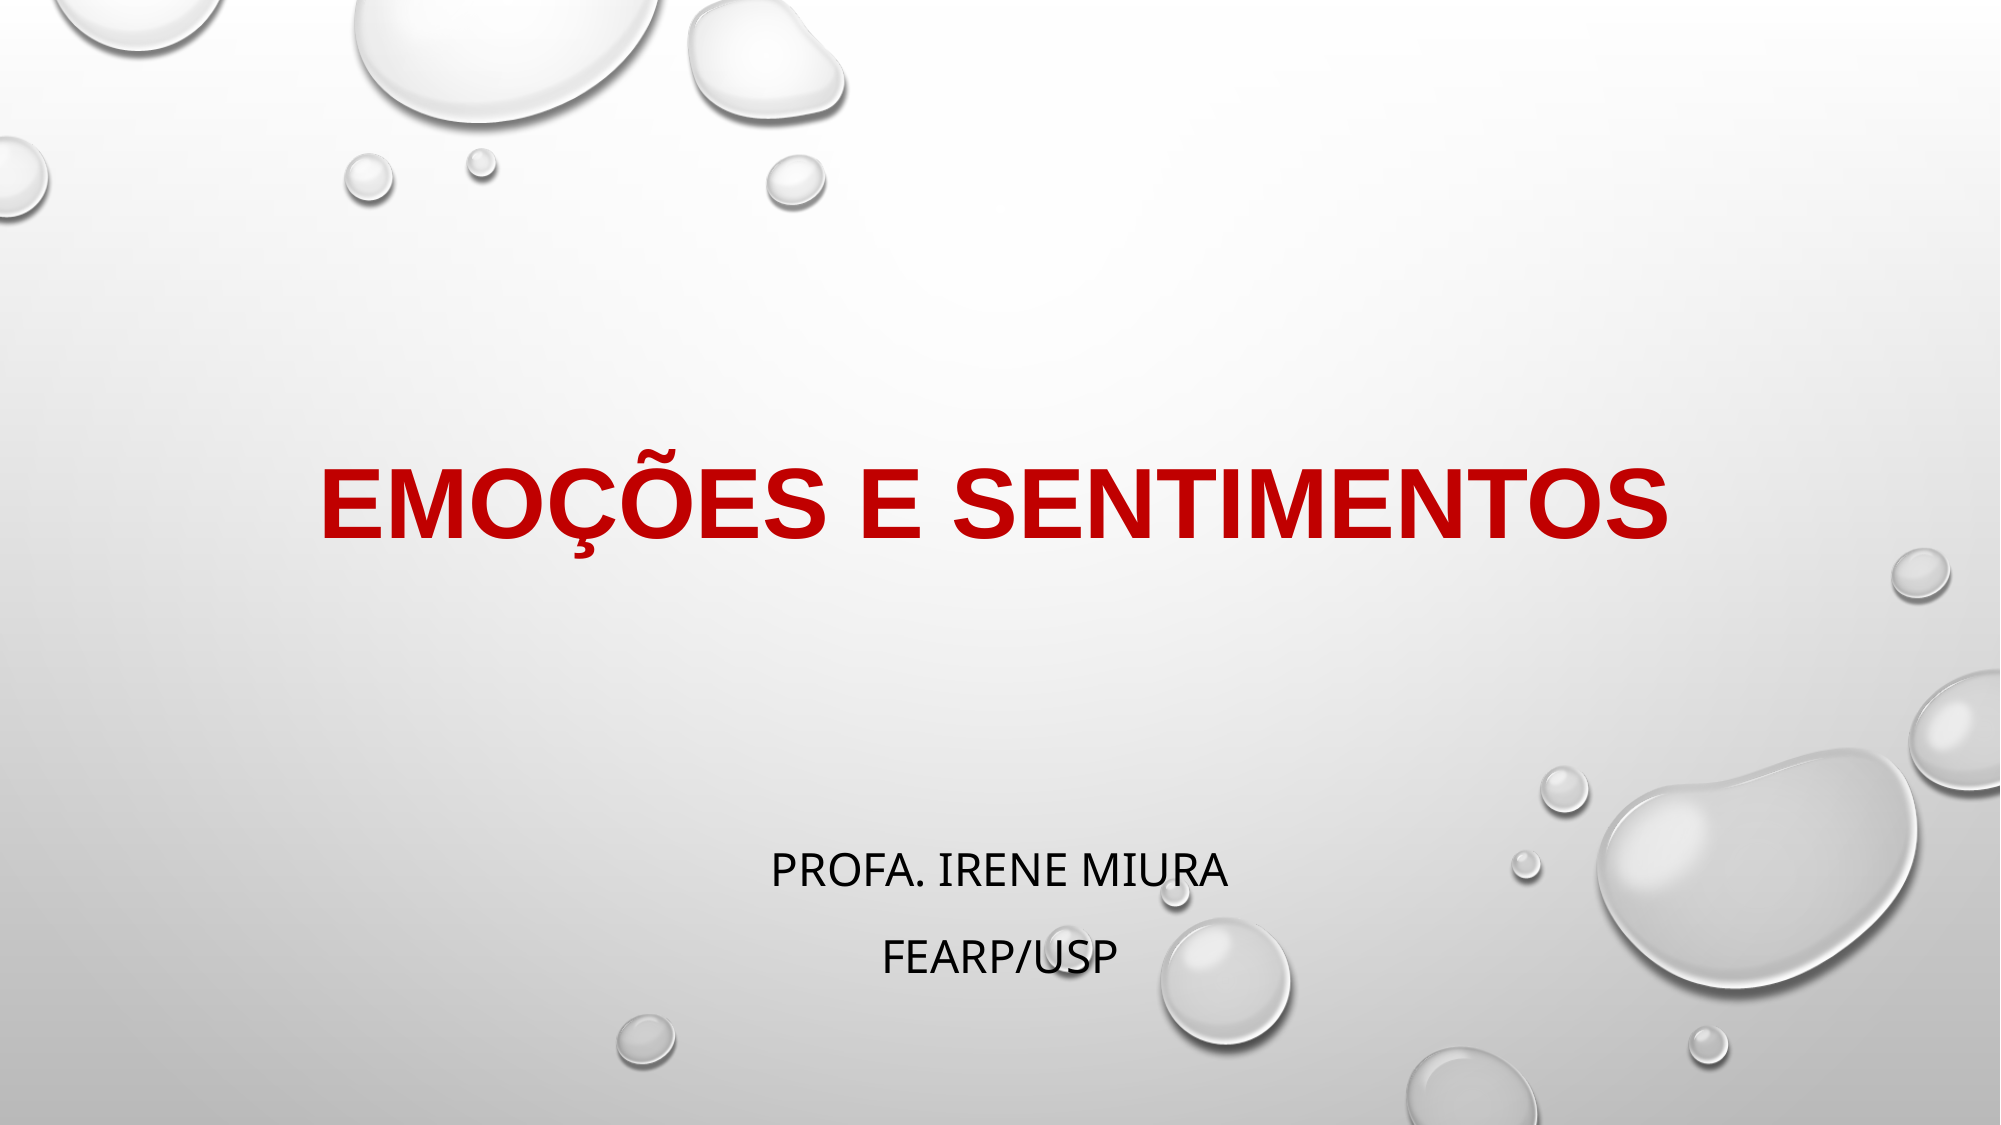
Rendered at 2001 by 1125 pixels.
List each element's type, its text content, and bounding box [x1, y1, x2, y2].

subtitle Profa. Irene Miura Fearp/usp [287, 822, 1713, 1048]
title Emoções e sentimentos [215, 156, 1776, 569]
picture [0, 0, 2000, 1125]
